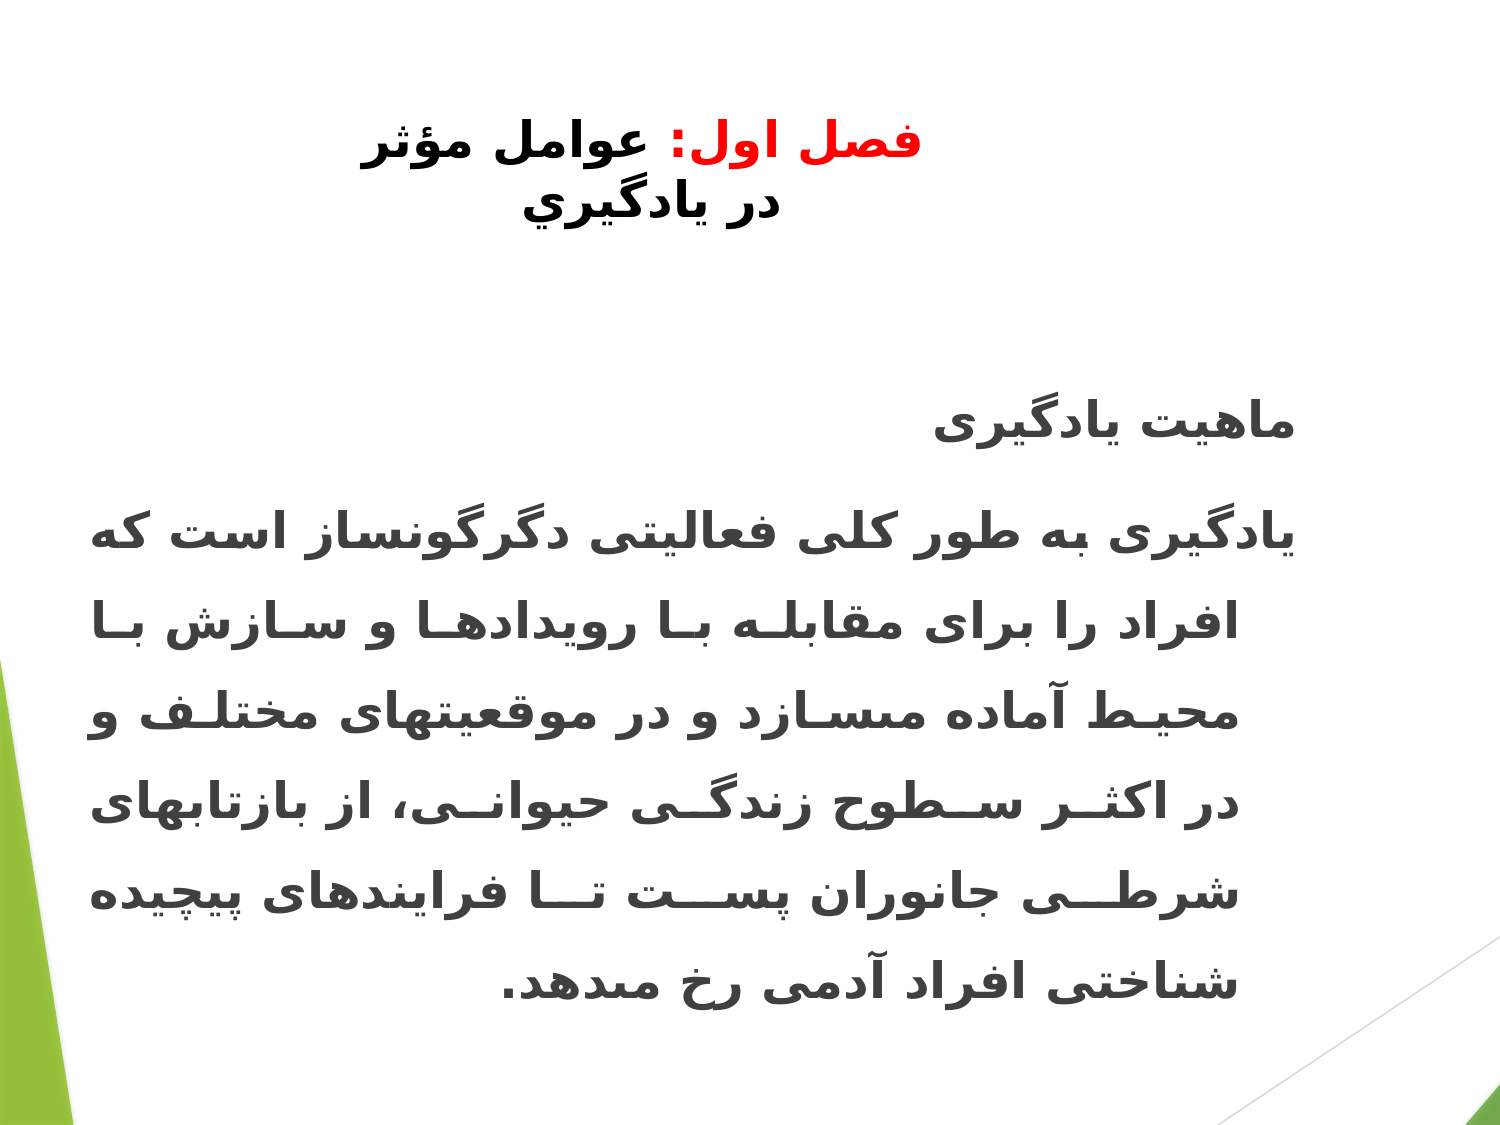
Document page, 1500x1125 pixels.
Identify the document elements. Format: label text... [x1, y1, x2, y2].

list ماهيت يادگيرى‏ يادگيرى به طور كلى فعاليتى دگرگون‏ساز است كه افراد را براى مقابله با رويدادها و سازش با محيط آماده مى‏سازد و در موقعيتهاى مختلف و در اكثر سطوح زندگى حيوانى، از بازتابهاى شرطى جانوران پست تا فرايندهاى پيچيده شناختى افراد آدمى رخ مى‏دهد. [75, 350, 1313, 1043]
title فصل اول: عوامل مؤثر در يادگيري [312, 99, 975, 233]
